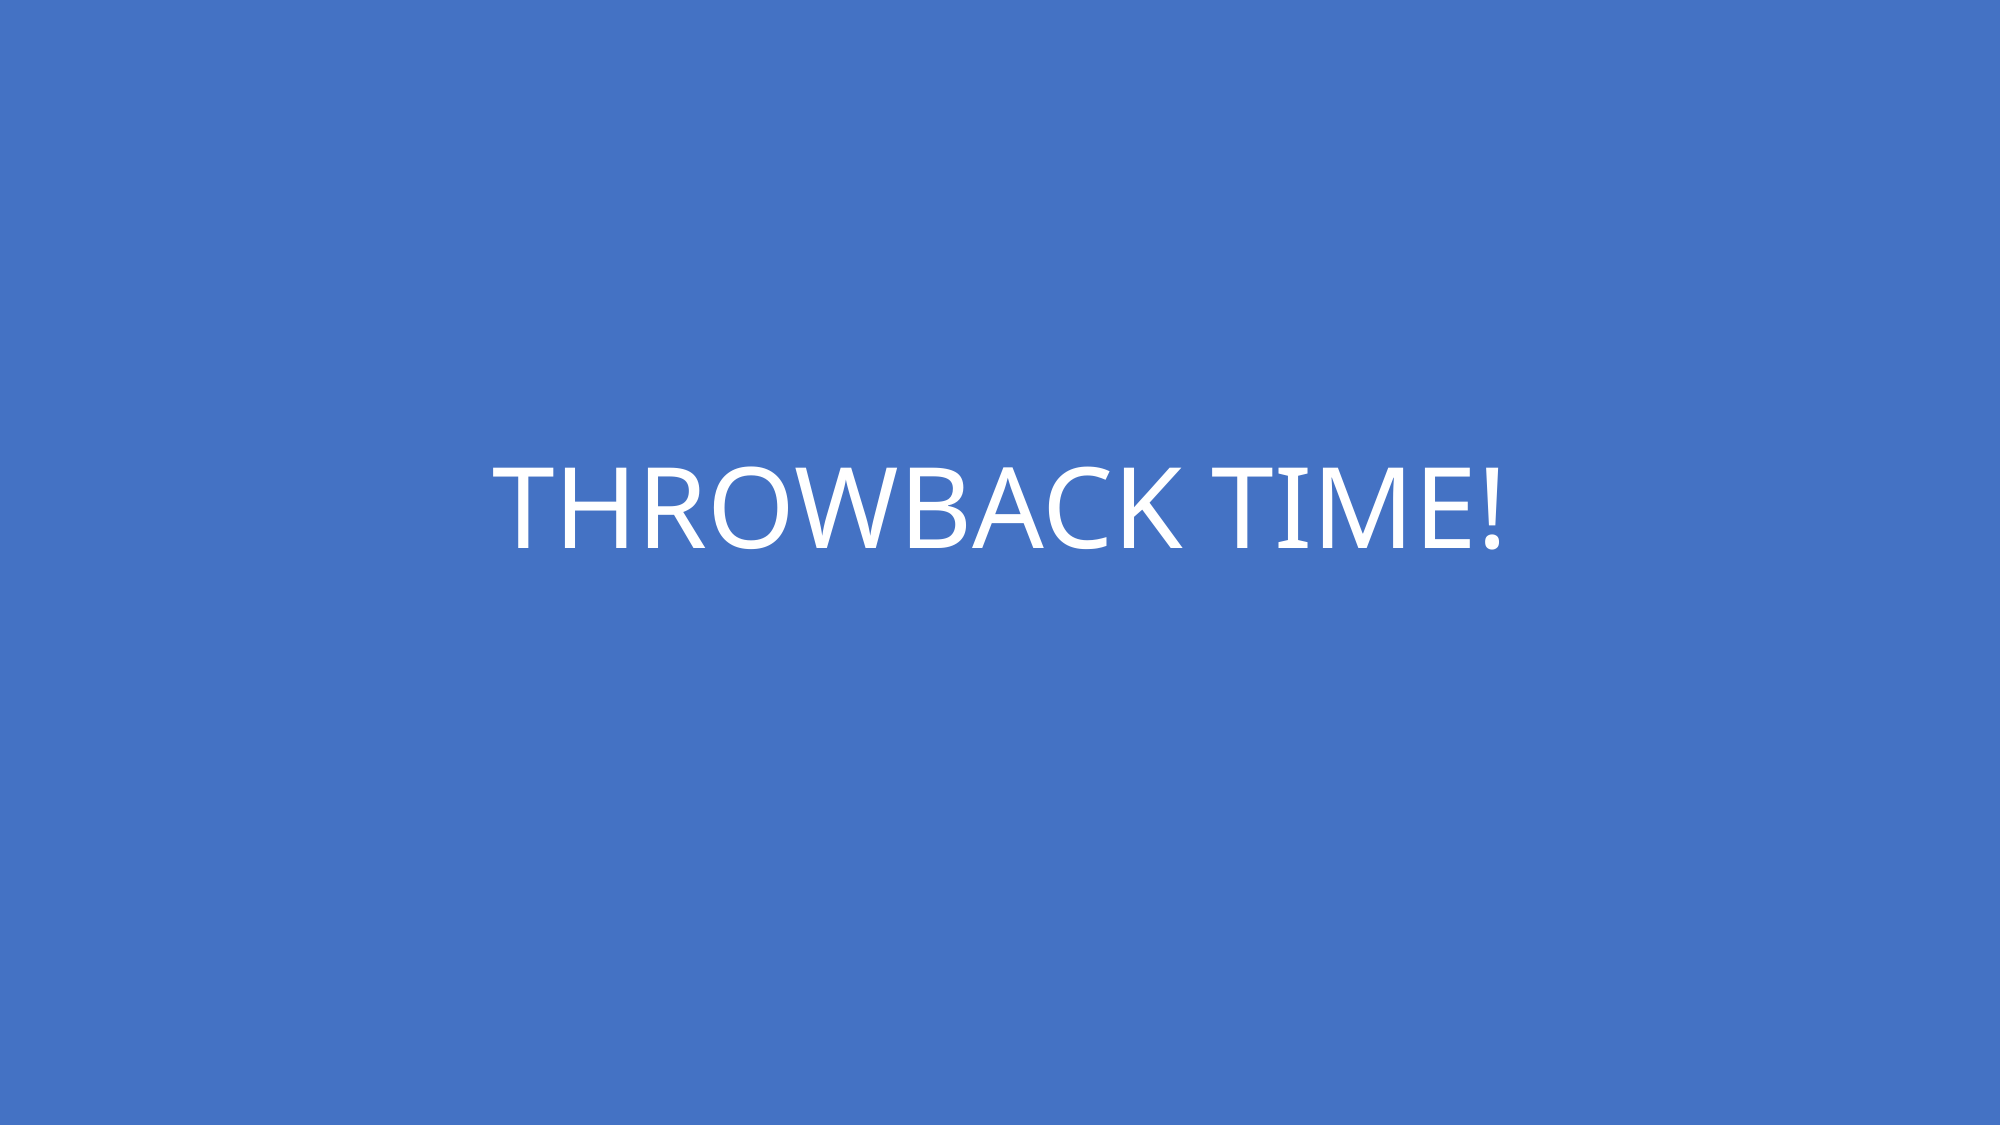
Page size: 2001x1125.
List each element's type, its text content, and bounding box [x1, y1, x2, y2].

title THROWBACK TIME! [67, 189, 1933, 581]
